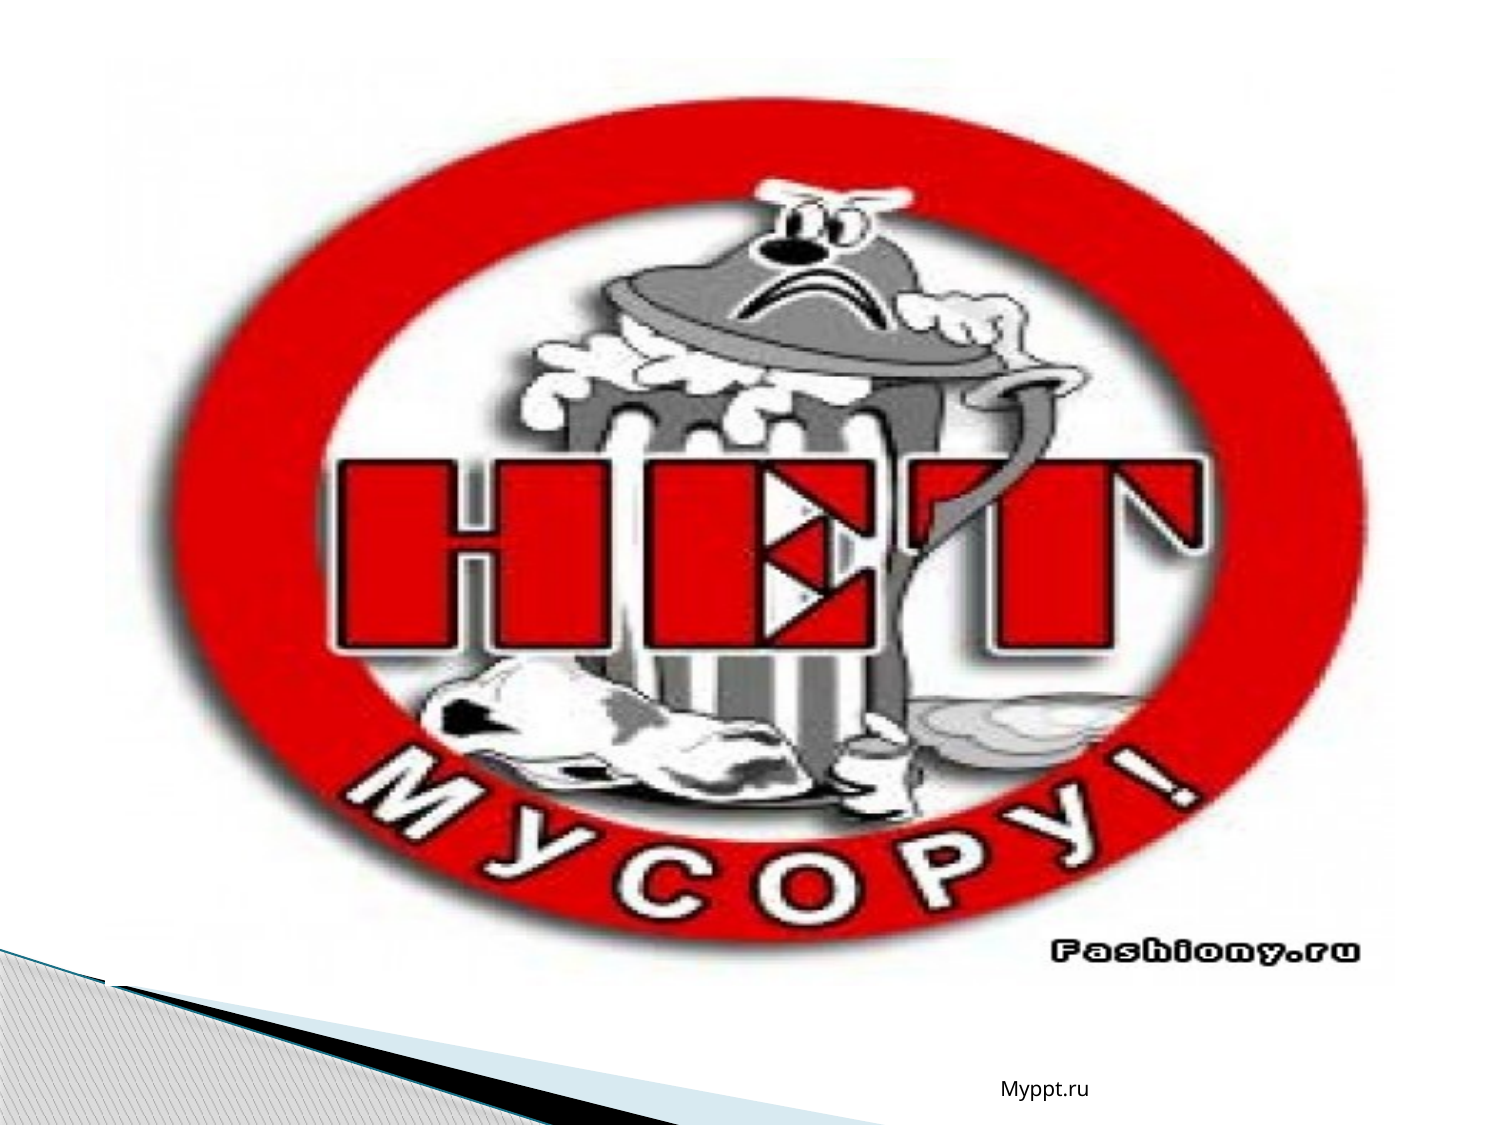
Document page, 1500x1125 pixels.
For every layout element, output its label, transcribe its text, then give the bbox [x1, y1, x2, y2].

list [105, 58, 1395, 986]
footer Myppt.ru [718, 1051, 1105, 1112]
